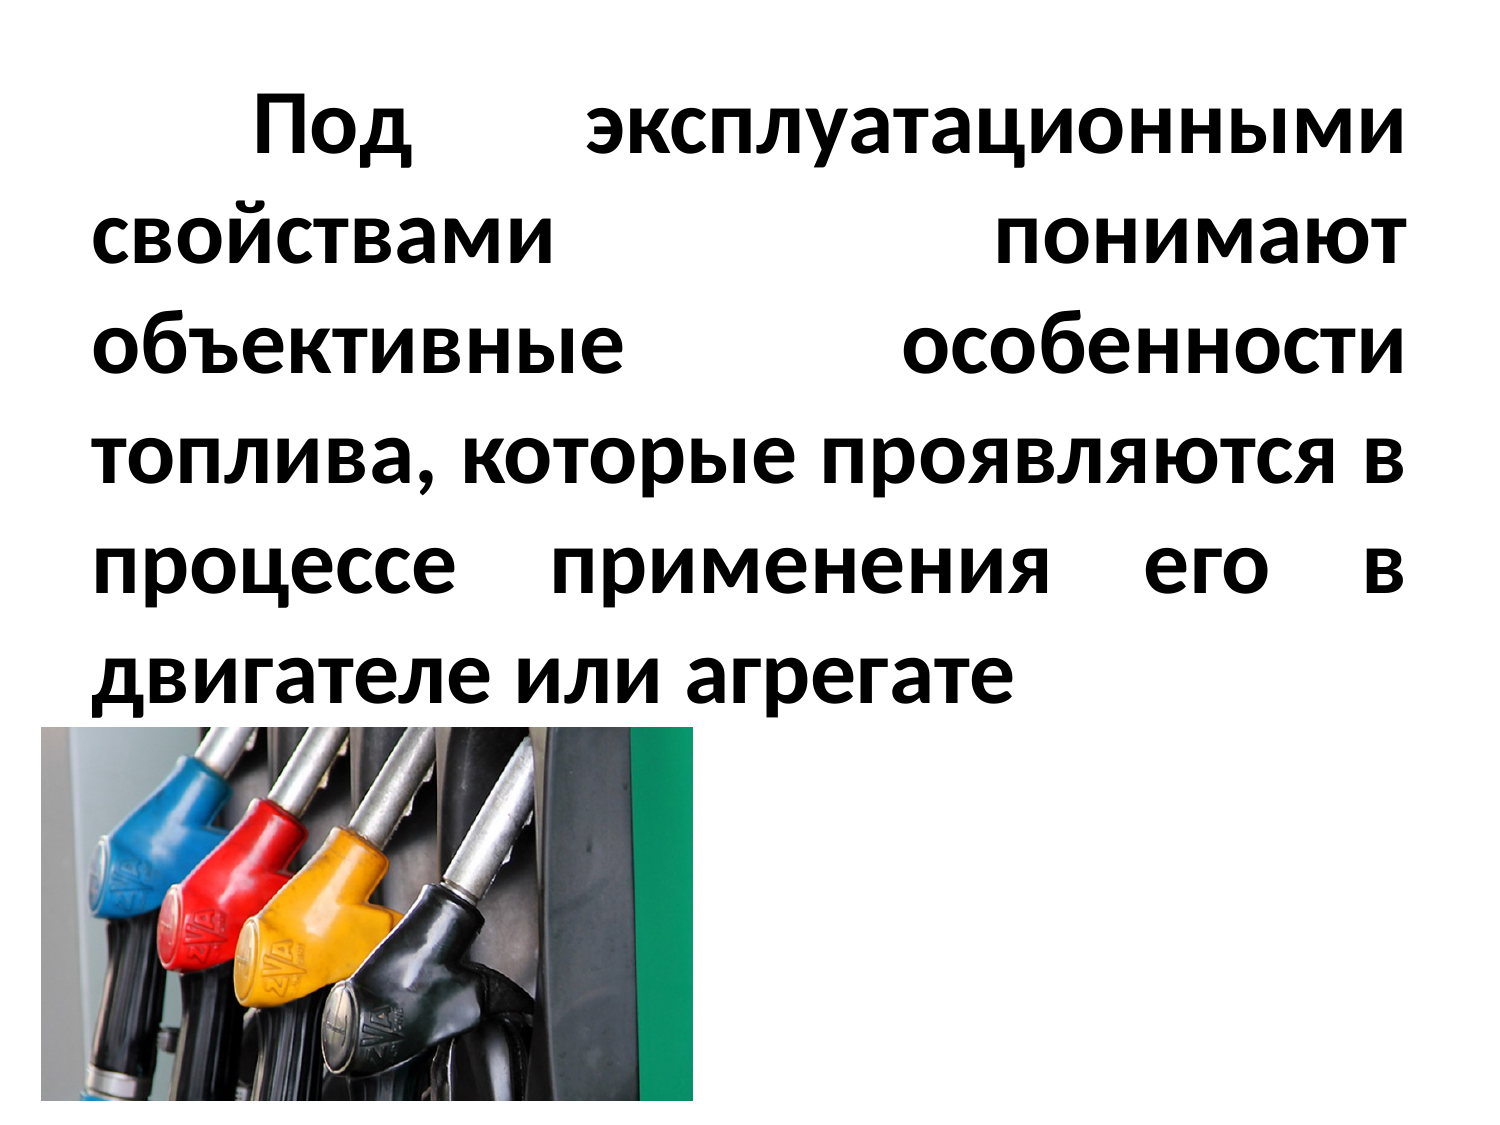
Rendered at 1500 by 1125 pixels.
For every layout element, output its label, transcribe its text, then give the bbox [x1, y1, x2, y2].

picture [41, 727, 693, 1101]
text_box Под эксплуатационными свойствами понимают объективные особенности топлива, которые проявляются в процессе применения его в двигателе или агрегате [76, 54, 1424, 729]
